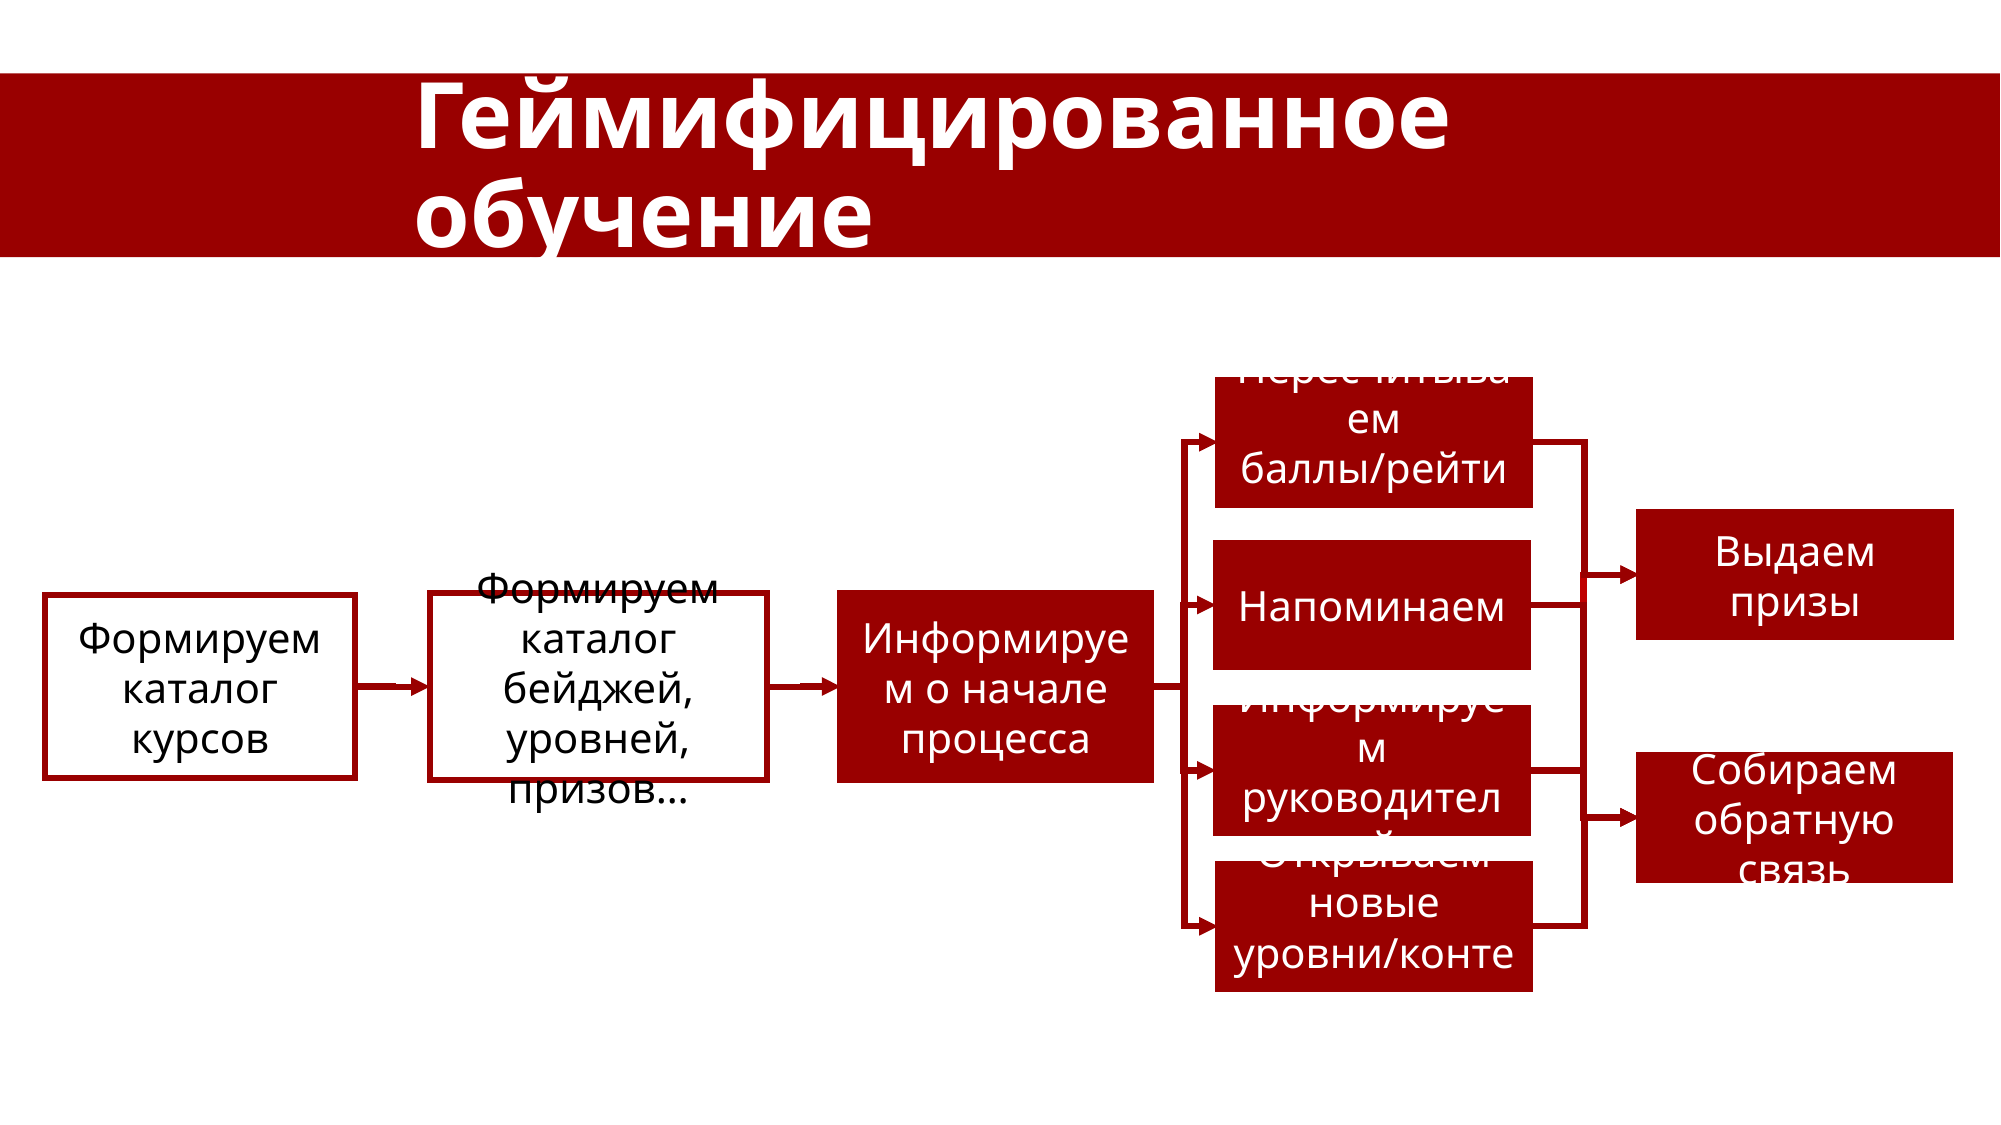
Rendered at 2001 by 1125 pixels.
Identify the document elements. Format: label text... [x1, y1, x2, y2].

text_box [1151, 686, 1218, 927]
text_box Выдаем призы [1640, 511, 1952, 638]
text_box Открываем новые уровни/контент [1217, 863, 1531, 990]
text_box Напоминаем [1218, 542, 1529, 668]
text_box Пересчитываем баллы/рейтинг [1217, 379, 1531, 505]
text_box [1640, 72, 2000, 258]
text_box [1530, 817, 1640, 927]
text_box Собираем обратную связь [1640, 754, 1951, 881]
text_box Информируем руководителей [1218, 707, 1529, 834]
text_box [1527, 770, 1640, 818]
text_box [1527, 574, 1640, 605]
text_box Формируем каталог курсов [44, 594, 356, 779]
text_box Информируем о начале процесса [839, 592, 1151, 781]
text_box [1151, 442, 1218, 686]
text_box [1530, 442, 1640, 575]
title Геймифицированное обучение [398, 59, 1640, 278]
text_box Формируем каталог бейджей, уровней, призов… [429, 592, 768, 781]
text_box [1527, 605, 1640, 770]
text_box [0, 72, 398, 258]
